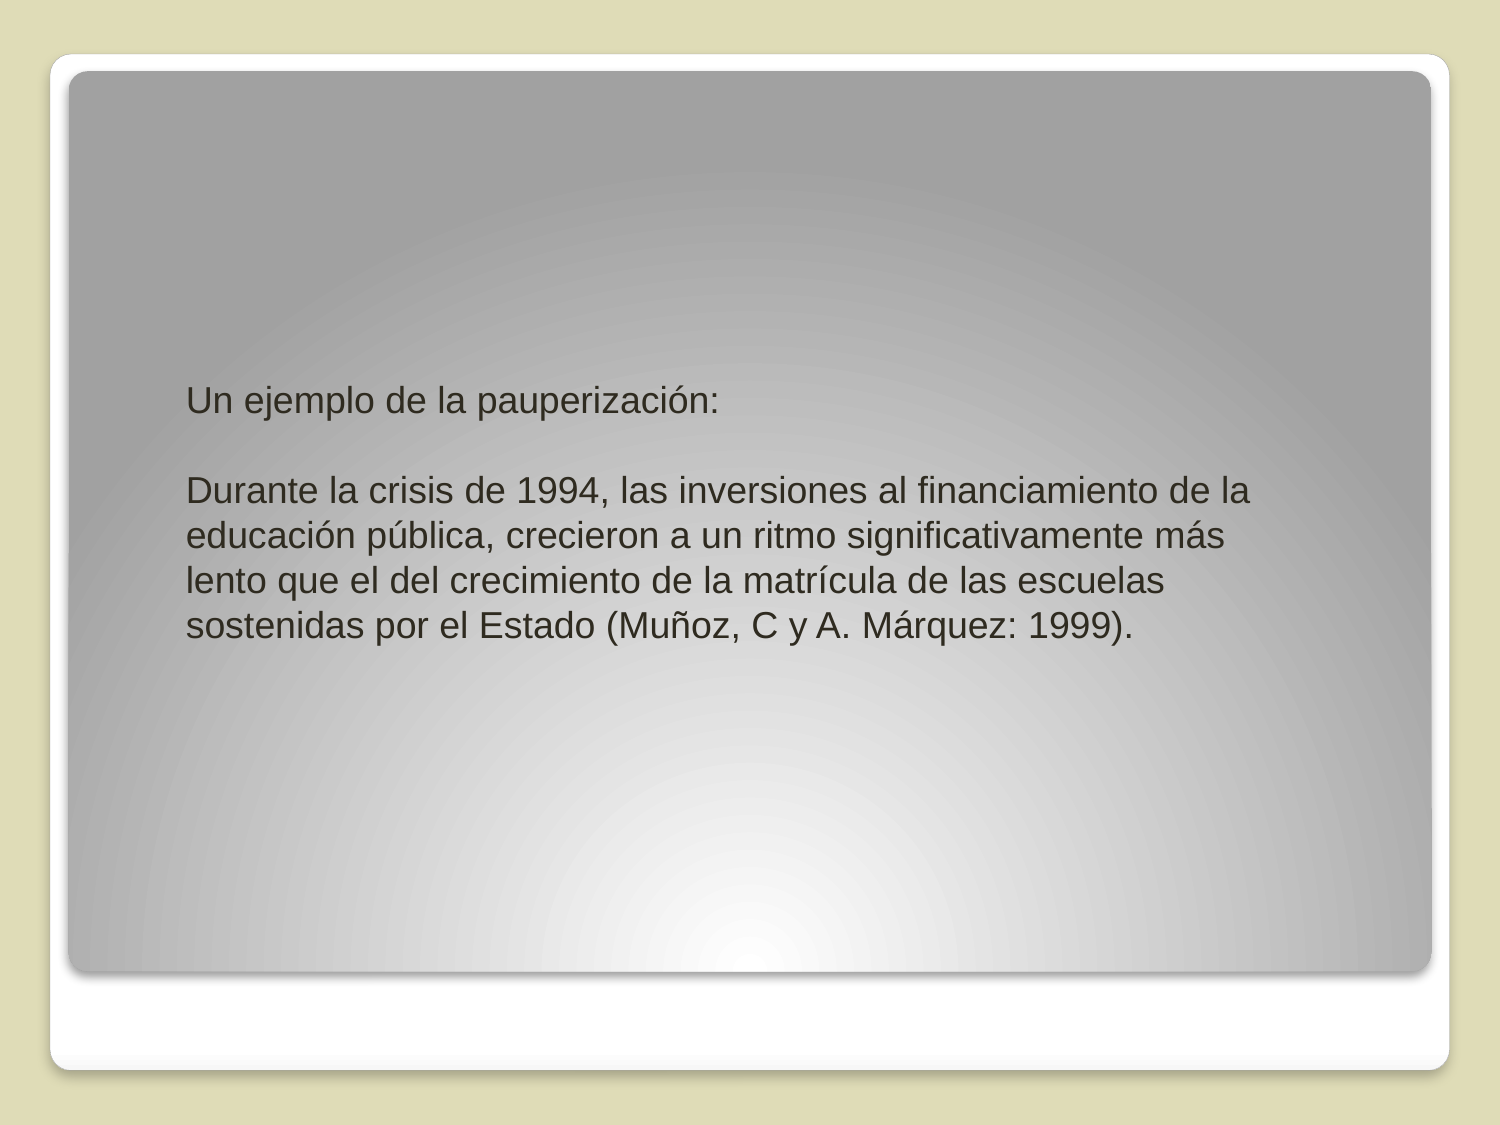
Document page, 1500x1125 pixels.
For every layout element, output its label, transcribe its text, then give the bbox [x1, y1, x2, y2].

text_box Un ejemplo de la pauperización: Durante la crisis de 1994, las inversiones al financiamiento de la educación pública, crecieron a un ritmo significativamente más lento que el del crecimiento de la matrícula de las escuelas sostenidas por el Estado (Muñoz, C y A. Márquez: 1999). [171, 369, 1306, 654]
